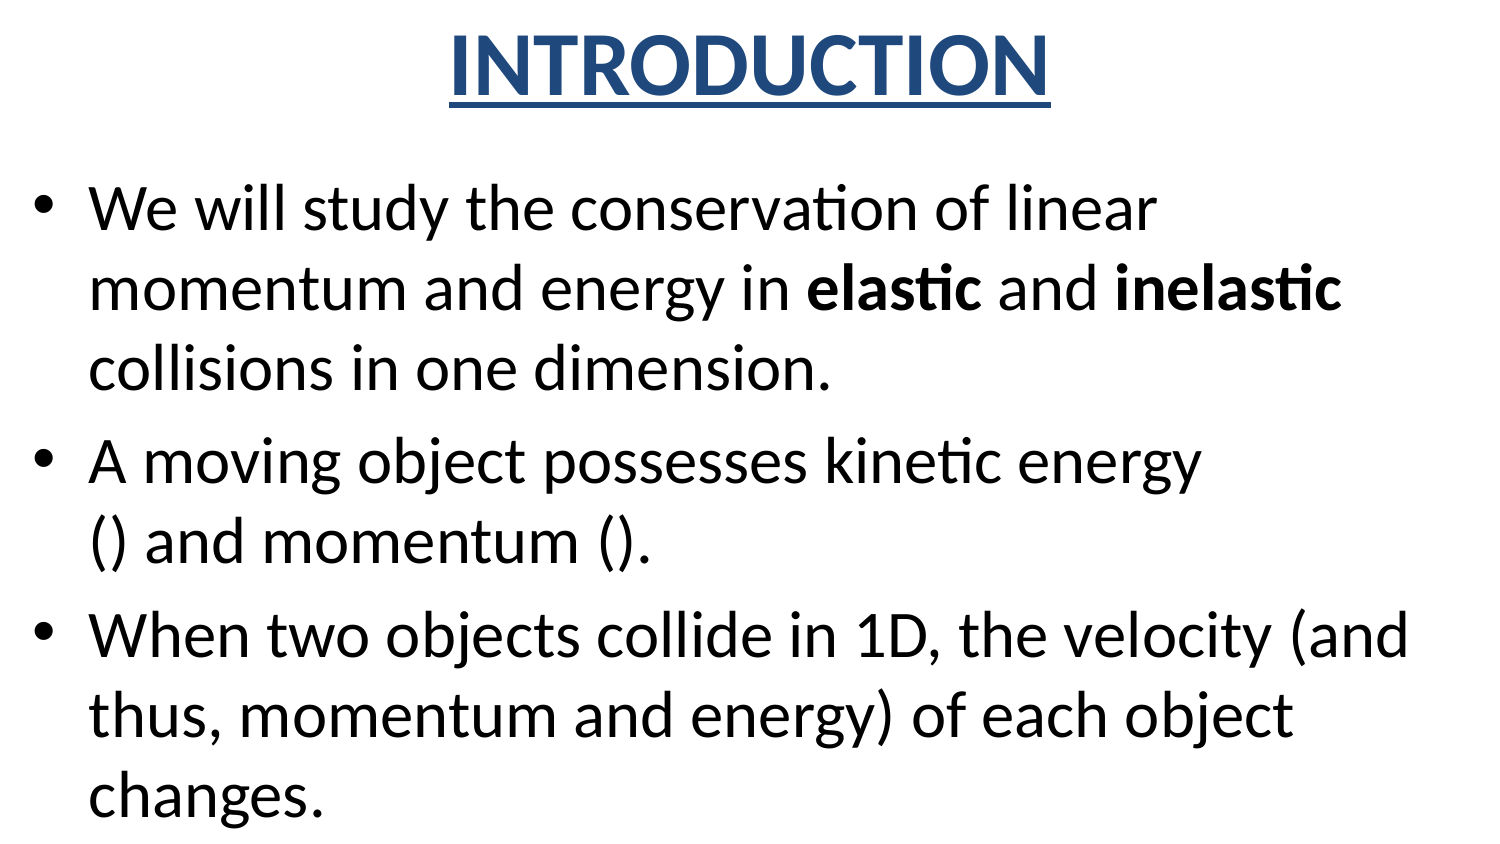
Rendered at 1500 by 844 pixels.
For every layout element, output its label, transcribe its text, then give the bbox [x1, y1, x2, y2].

title INTRODUCTION [75, 0, 1425, 130]
